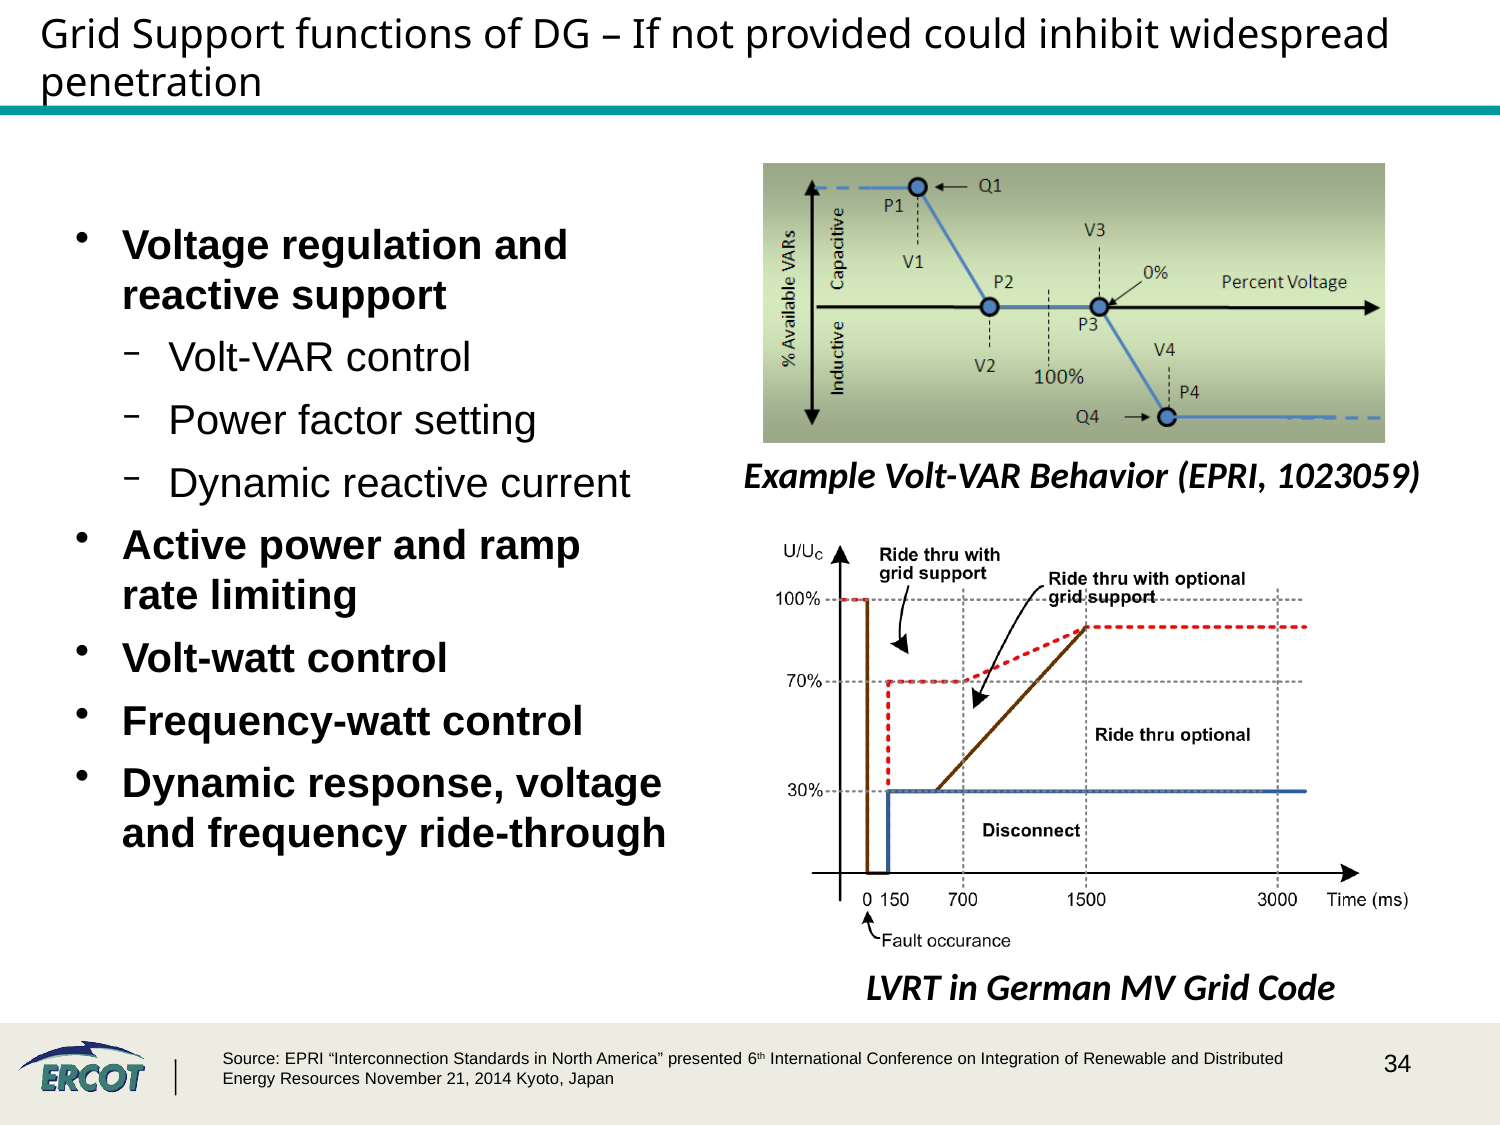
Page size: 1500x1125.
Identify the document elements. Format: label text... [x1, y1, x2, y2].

list Voltage regulation and reactive support Volt-VAR control Power factor setting Dynamic reactive current Active power and ramp rate limiting Volt-watt control Frequency-watt control Dynamic response, voltage and frequency ride-through [60, 210, 857, 1035]
picture [10, 1031, 151, 1111]
text_box LVRT in German MV Grid Code [851, 961, 1351, 1016]
title Grid Support functions of DG – If not provided could inhibit widespread penetration [24, 0, 1450, 113]
text_box Source: EPRI “Interconnection Standards in North America” presented 6th International Conference on Integration of Renewable and Distributed Energy Resources November 21, 2014 Kyoto, Japan [207, 1040, 1308, 1095]
picture [762, 162, 1386, 444]
text_box Example Volt-VAR Behavior (EPRI, 1023059) [728, 443, 1436, 504]
picture [774, 537, 1408, 952]
